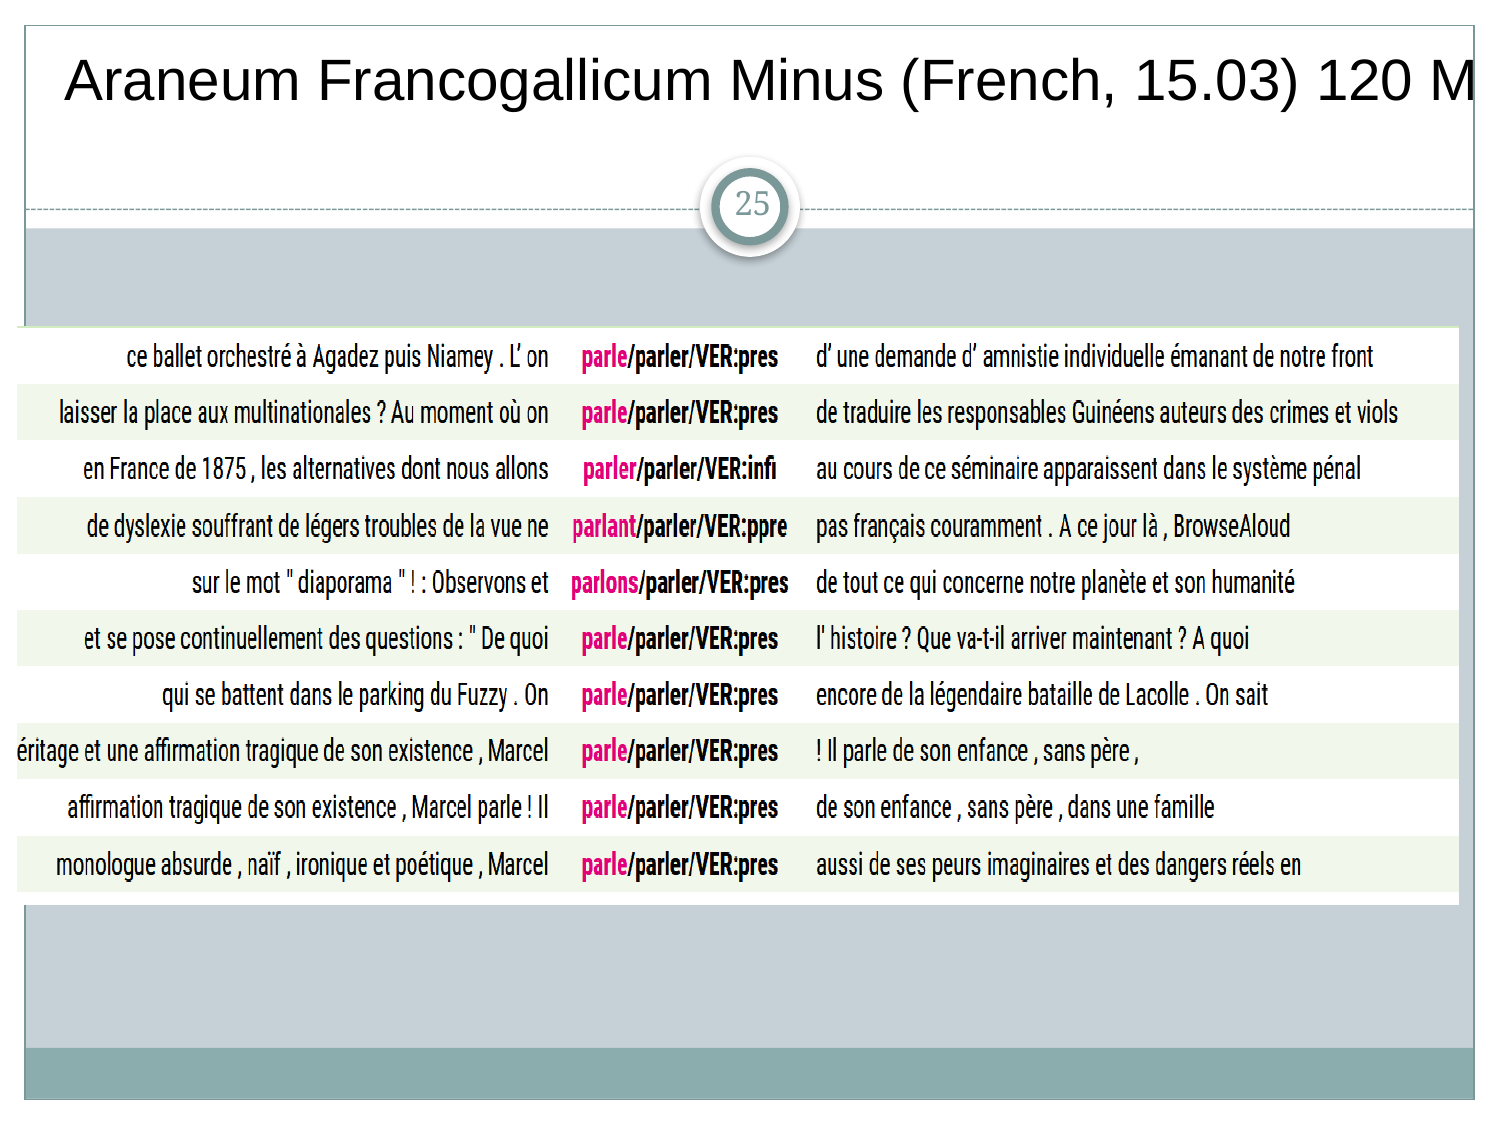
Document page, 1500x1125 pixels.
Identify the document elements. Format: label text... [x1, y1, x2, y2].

slide_number 25 [715, 202, 791, 241]
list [17, 326, 1459, 906]
title Araneum Francogallicum Minus (French, 15.03) 120 M [49, 0, 1500, 202]
